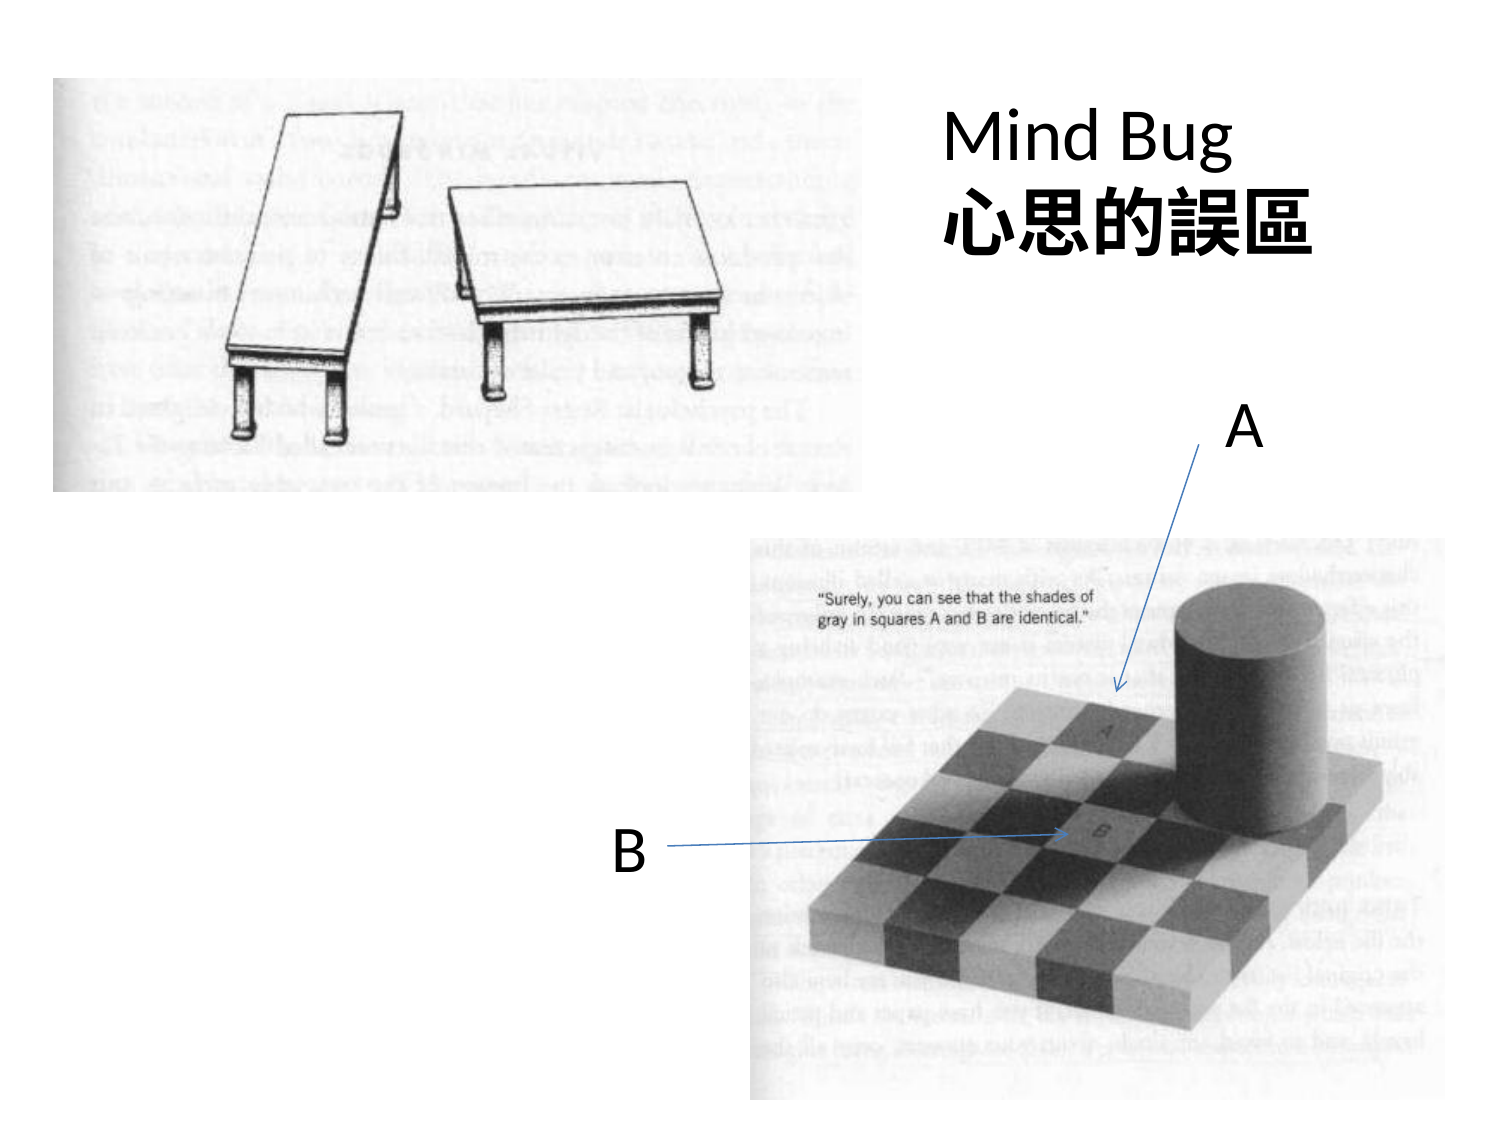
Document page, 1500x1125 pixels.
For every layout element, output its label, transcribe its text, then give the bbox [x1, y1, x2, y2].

text_box A [1210, 373, 1294, 469]
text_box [667, 833, 1070, 847]
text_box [1115, 444, 1200, 693]
text_box Mind Bug 心思的誤區 [927, 78, 1447, 273]
text_box B [596, 798, 680, 894]
picture [749, 538, 1445, 1101]
picture [52, 77, 862, 492]
